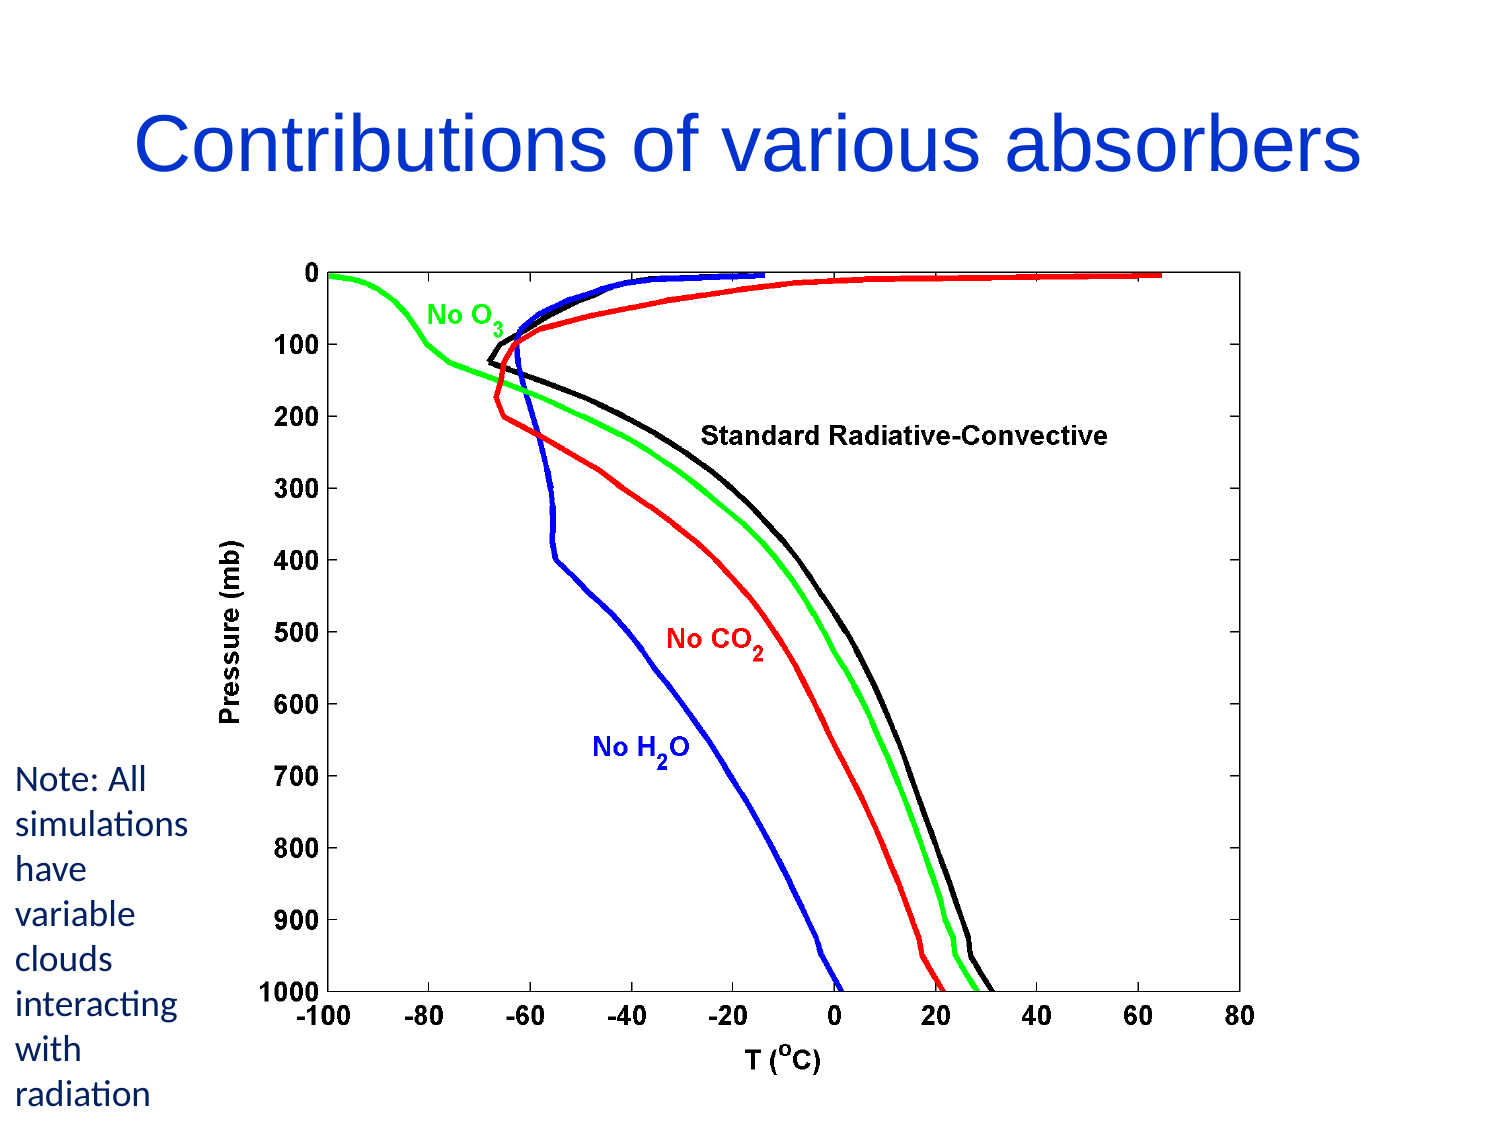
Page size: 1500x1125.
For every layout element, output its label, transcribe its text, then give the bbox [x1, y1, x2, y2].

picture [174, 205, 1351, 1088]
title Contributions of various absorbers [75, 45, 1425, 233]
text_box Note: All simulations have variable clouds interacting with radiation [0, 746, 225, 1121]
